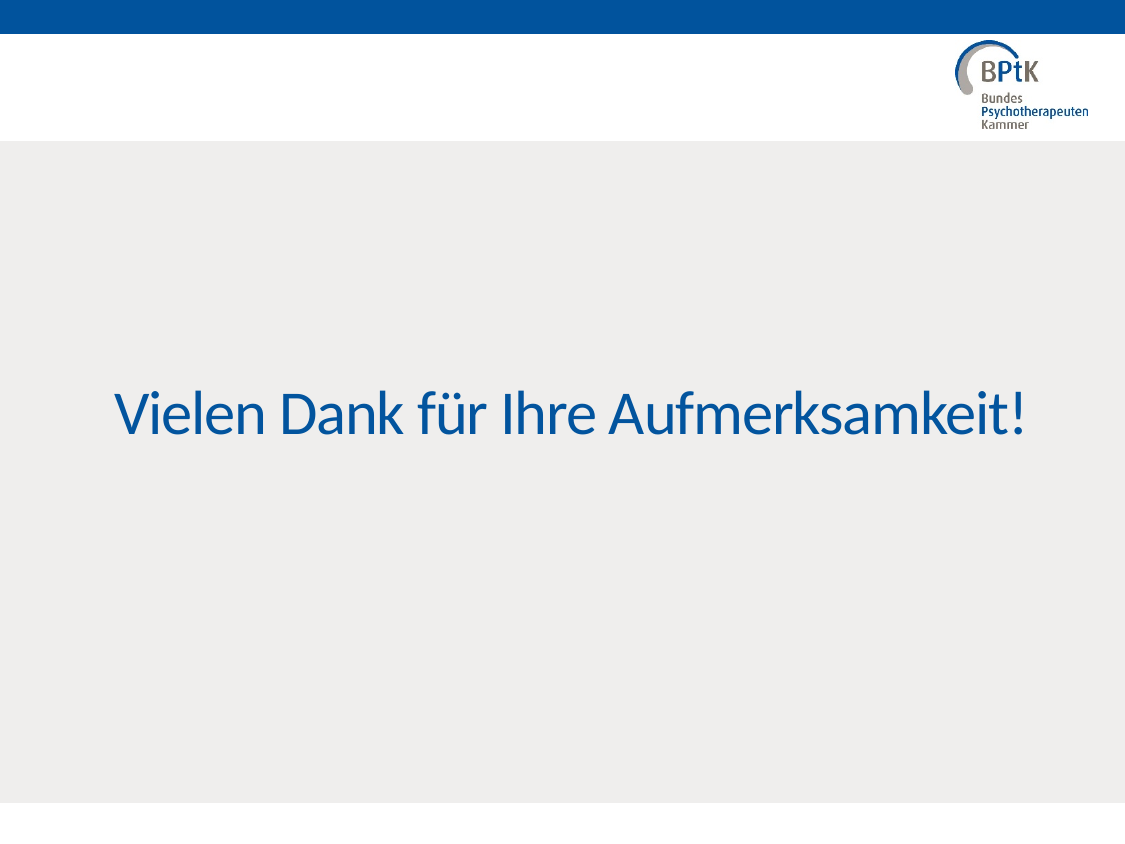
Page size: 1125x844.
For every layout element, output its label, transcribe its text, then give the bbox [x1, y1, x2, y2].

picture [955, 40, 1088, 129]
list Vielen Dank für Ihre Aufmerksamkeit! [0, 395, 1125, 449]
